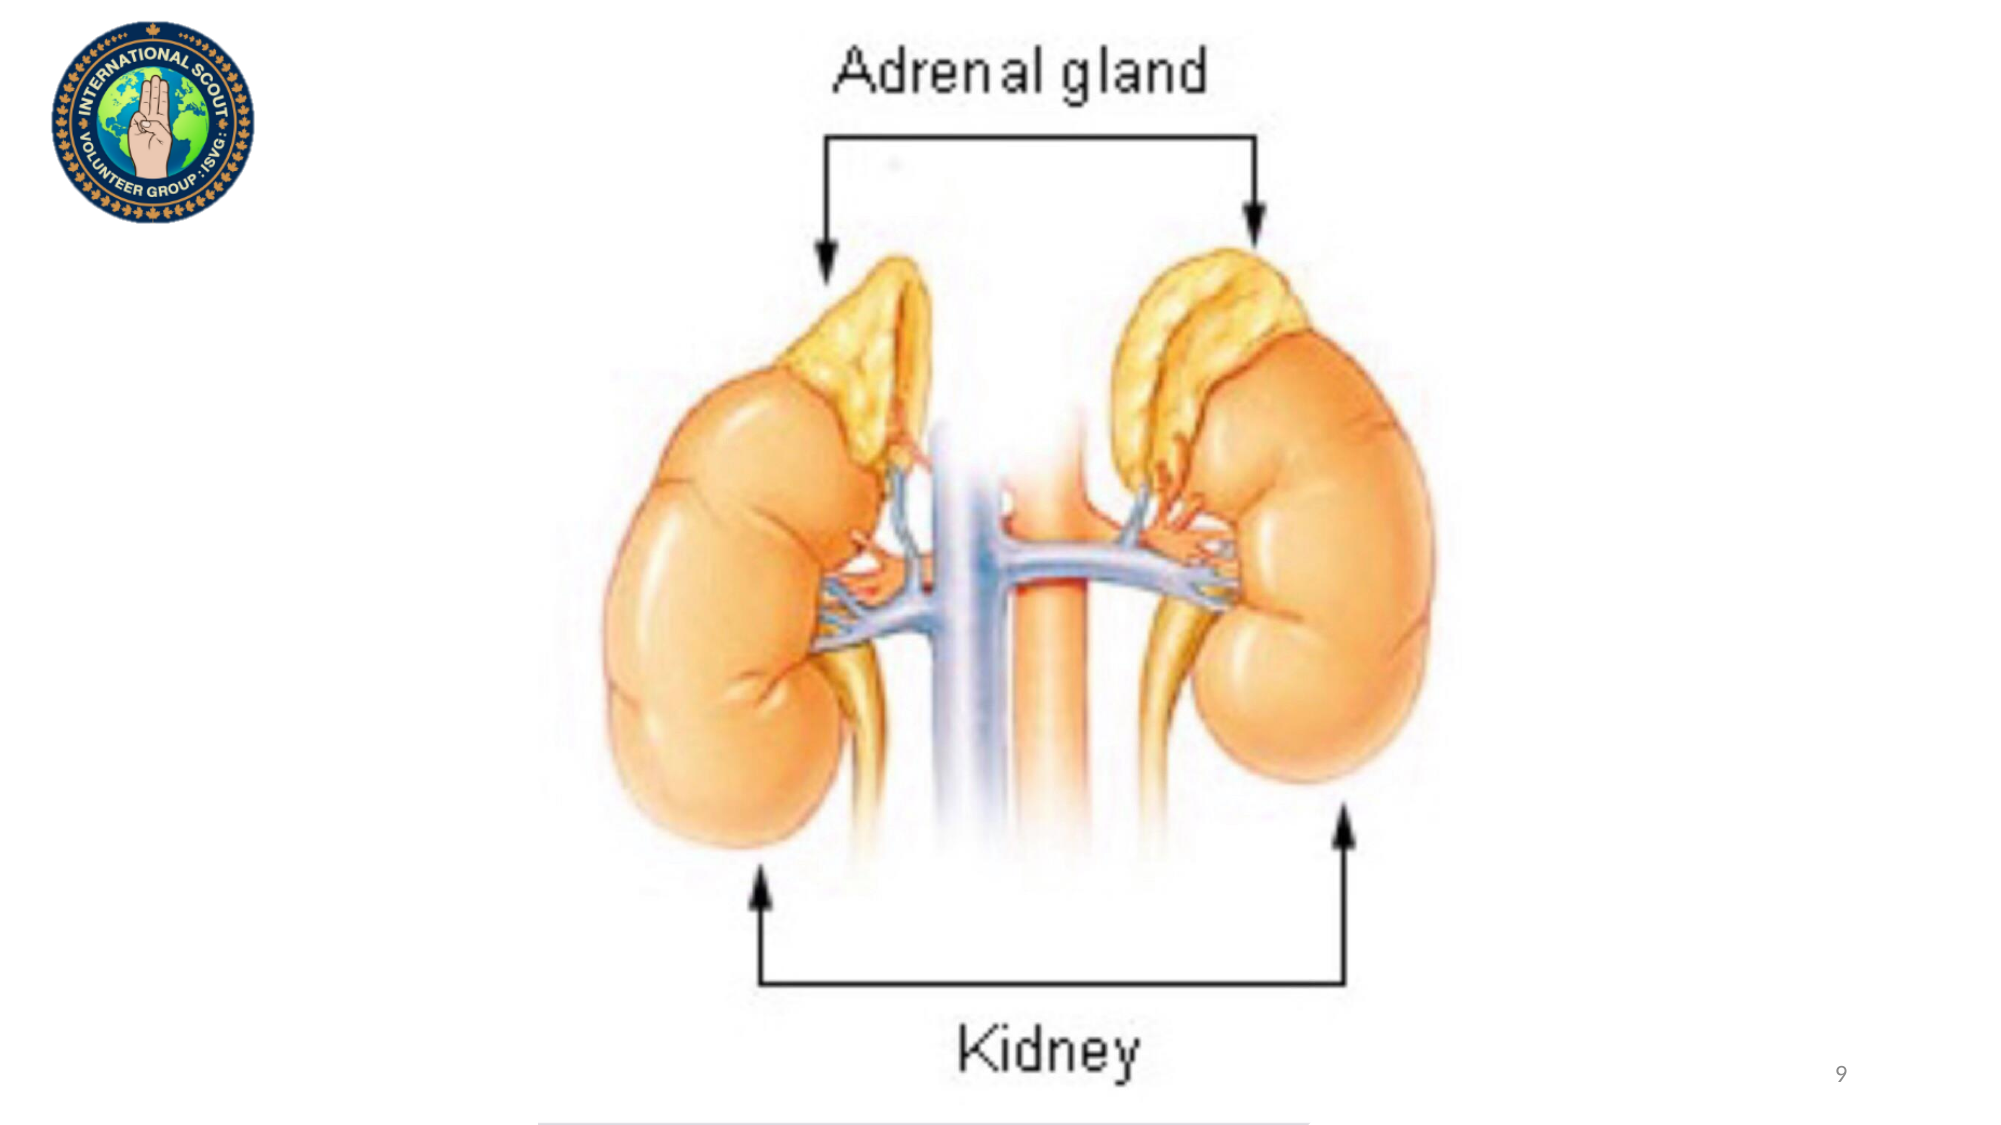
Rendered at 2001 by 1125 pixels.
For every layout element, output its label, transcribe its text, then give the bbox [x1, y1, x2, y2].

picture [538, 0, 1462, 1125]
slide_number 9 [1462, 1042, 1863, 1103]
picture [37, 17, 267, 234]
